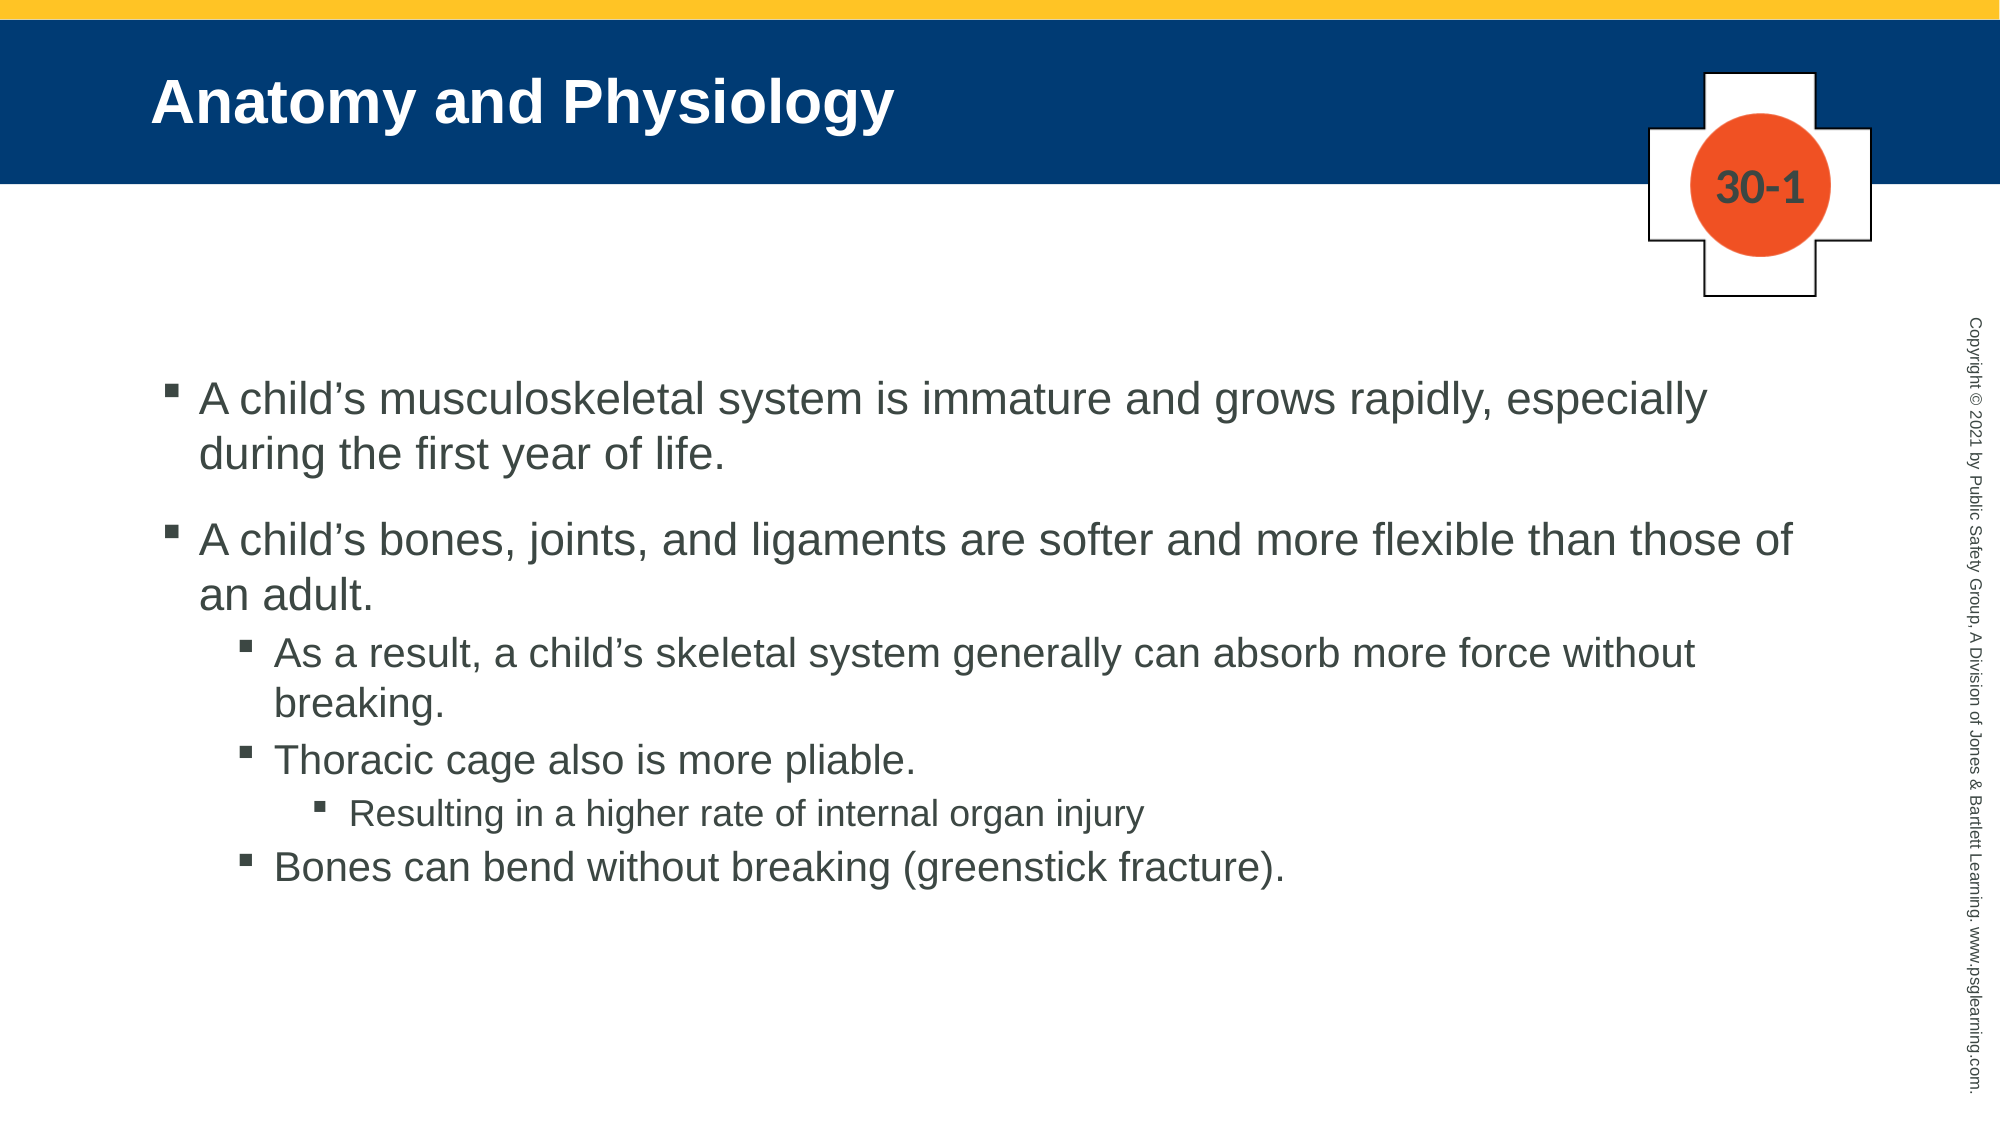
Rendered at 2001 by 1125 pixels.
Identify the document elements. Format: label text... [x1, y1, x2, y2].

title Anatomy and Physiology [0, 19, 2000, 185]
list A child’s musculoskeletal system is immature and grows rapidly, especially during the first year of life. A child’s bones, joints, and ligaments are softer and more flexible than those of an adult. As a result, a child’s skeletal system generally can absorb more force without breaking. Thoracic cage also is more pliable. Resulting in a higher rate of internal organ injury Bones can bend without breaking (greenstick fracture). [146, 361, 1859, 1016]
picture [1648, 72, 1872, 297]
